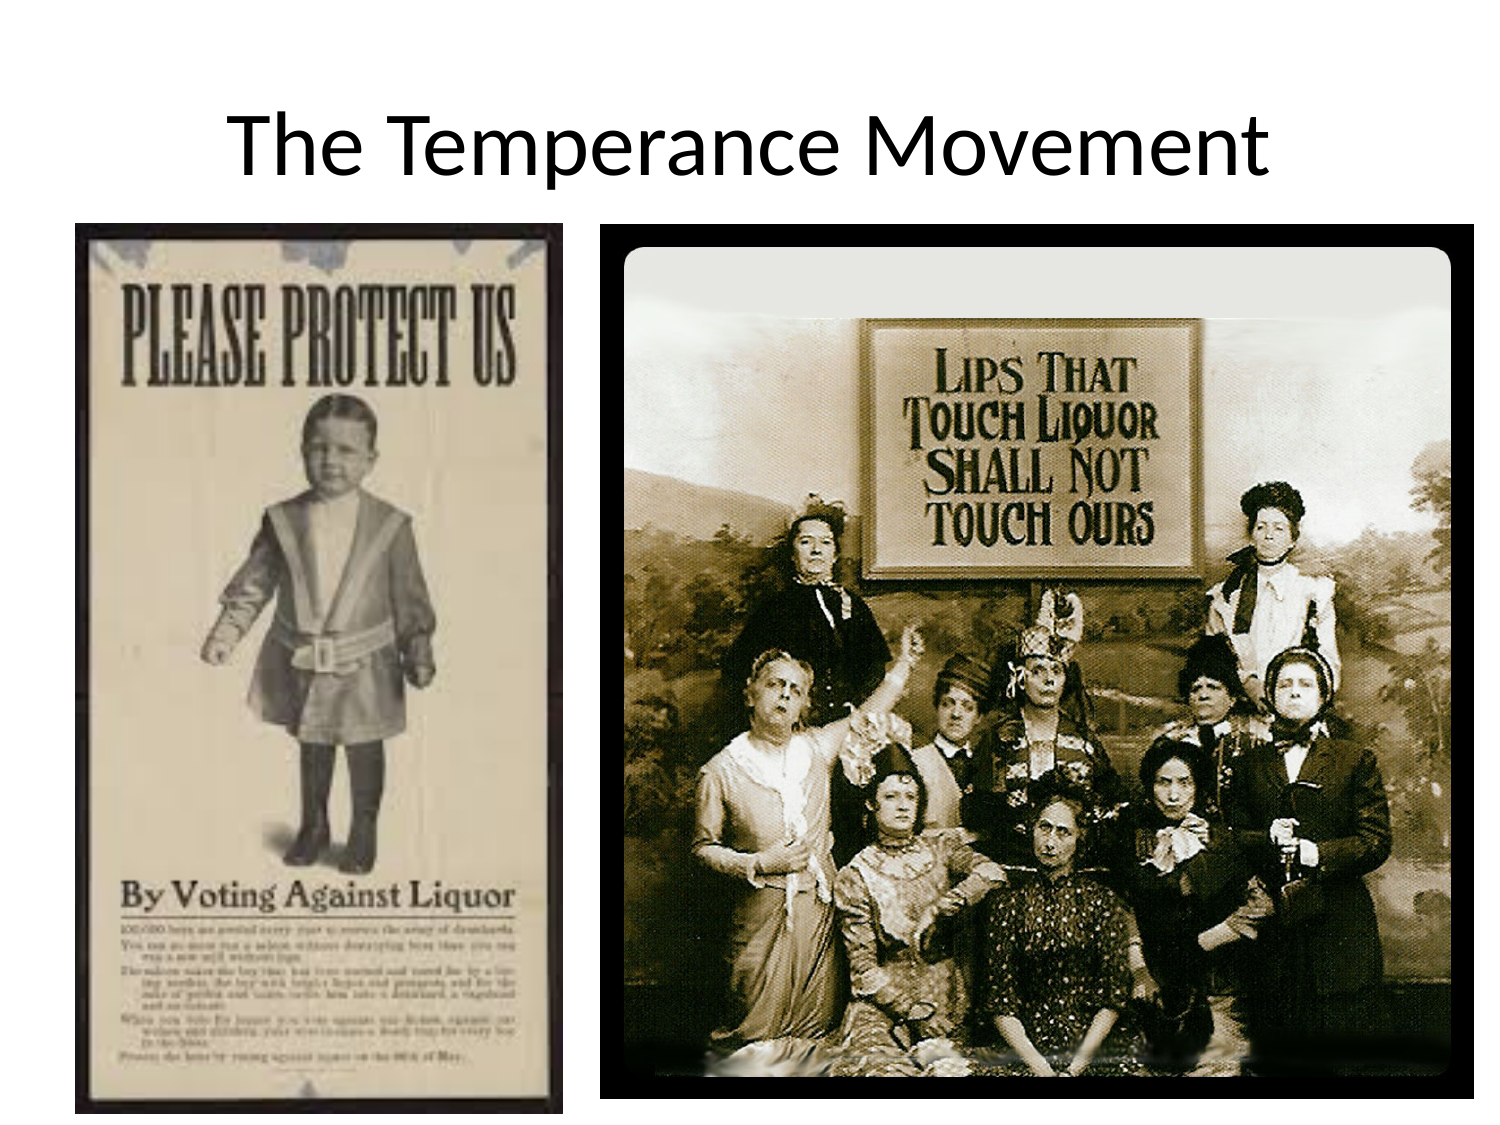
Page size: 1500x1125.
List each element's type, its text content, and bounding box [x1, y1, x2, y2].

picture [74, 223, 563, 1114]
picture [599, 224, 1474, 1099]
title The Temperance Movement [75, 45, 1425, 233]
